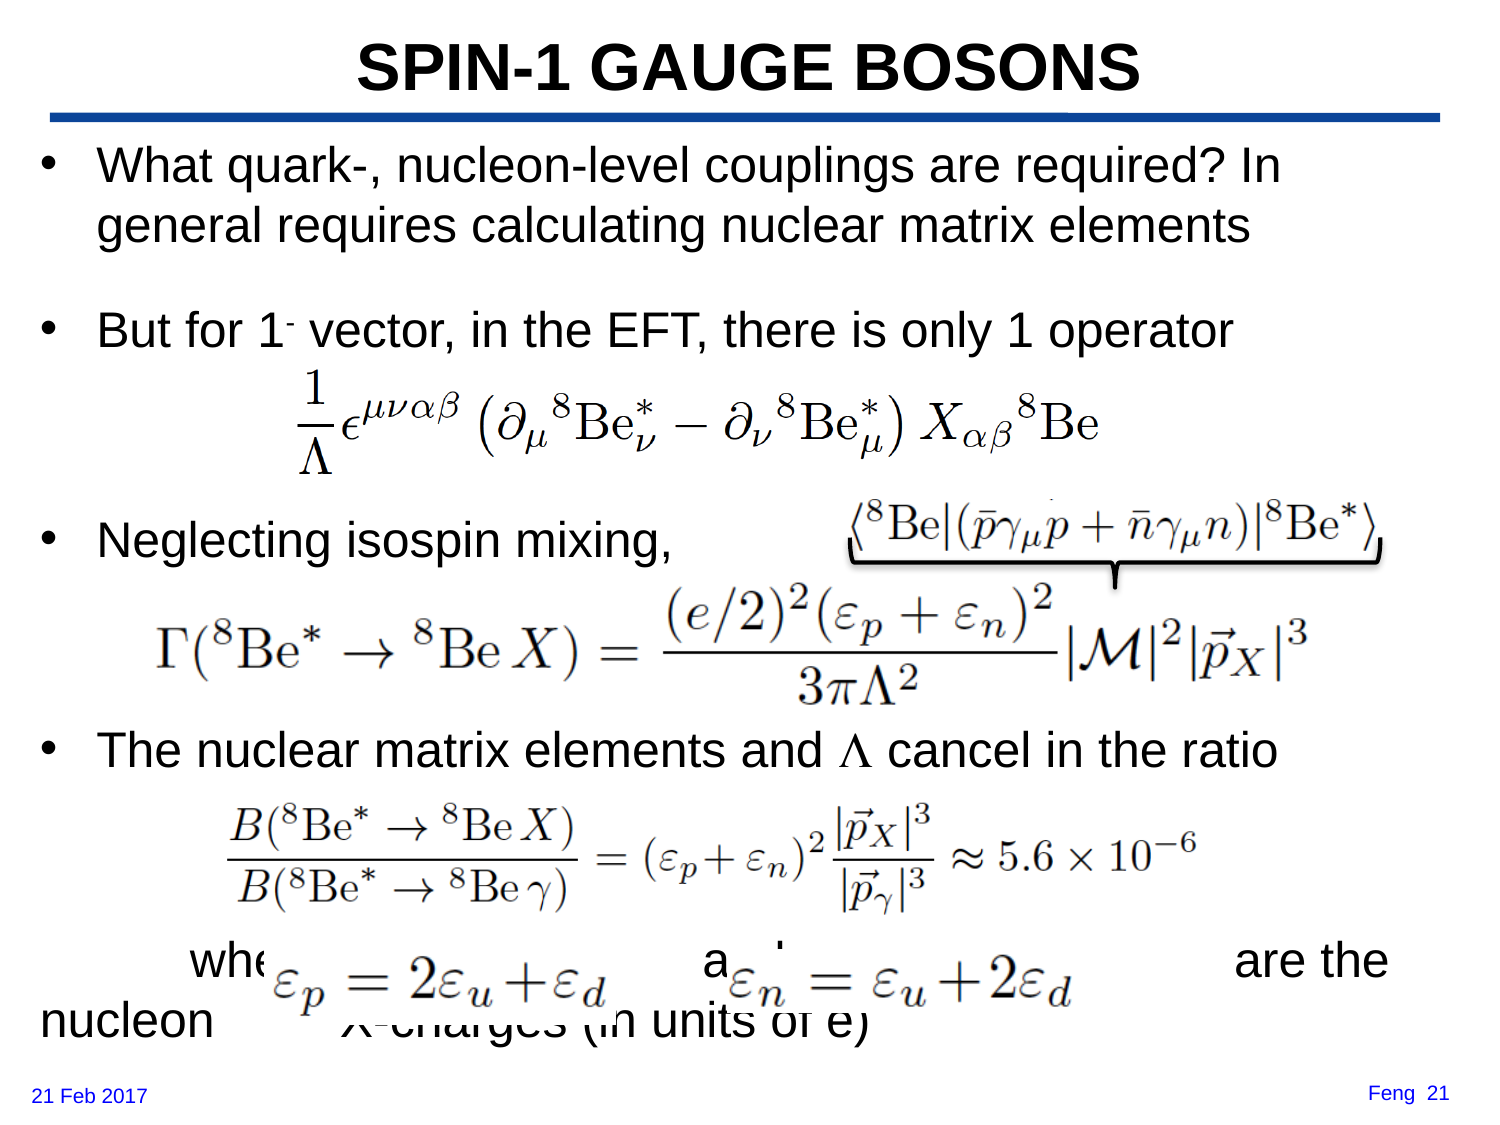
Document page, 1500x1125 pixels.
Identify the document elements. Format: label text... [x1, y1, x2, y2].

picture [149, 575, 1313, 713]
picture [726, 949, 1076, 1013]
list What quark-, nucleon-level couplings are required? In general requires calculating nuclear matrix elements But for 1- vector, in the EFT, there is only 1 operator Neglecting isospin mixing, The nuclear matrix elements and L cancel in the ratio where and are the nucleon X-charges (in units of e) [24, 125, 1463, 963]
picture [264, 949, 617, 1026]
text_box [1110, 566, 1120, 574]
title SPIN-1 GAUGE BOSONS [0, 27, 1500, 100]
picture [224, 794, 1201, 919]
picture [287, 362, 1101, 481]
picture [849, 499, 1381, 558]
